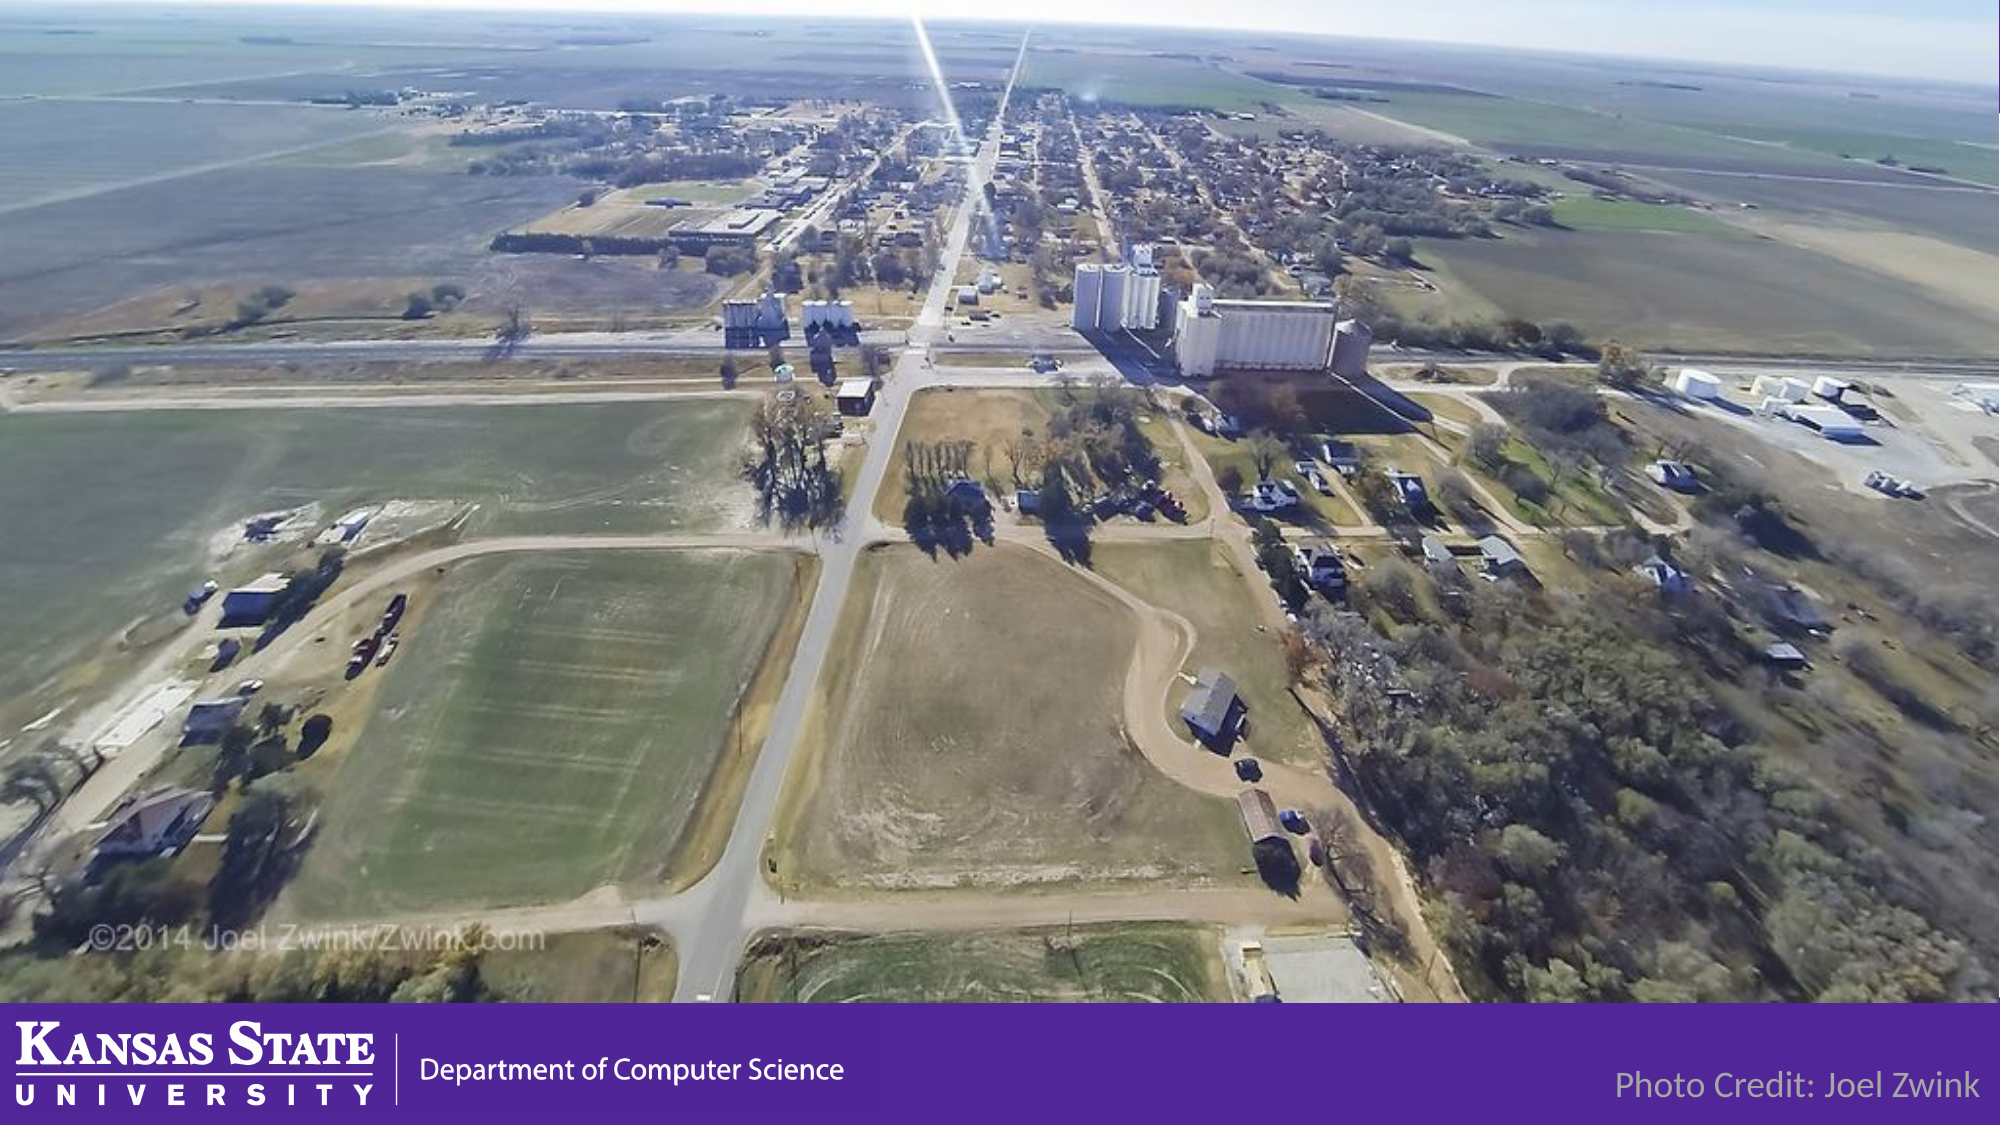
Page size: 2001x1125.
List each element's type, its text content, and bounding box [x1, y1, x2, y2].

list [0, 0, 1999, 1004]
text_box Photo Credit: Joel Zwink [1600, 1052, 1996, 1113]
picture [0, 0, 2000, 1125]
